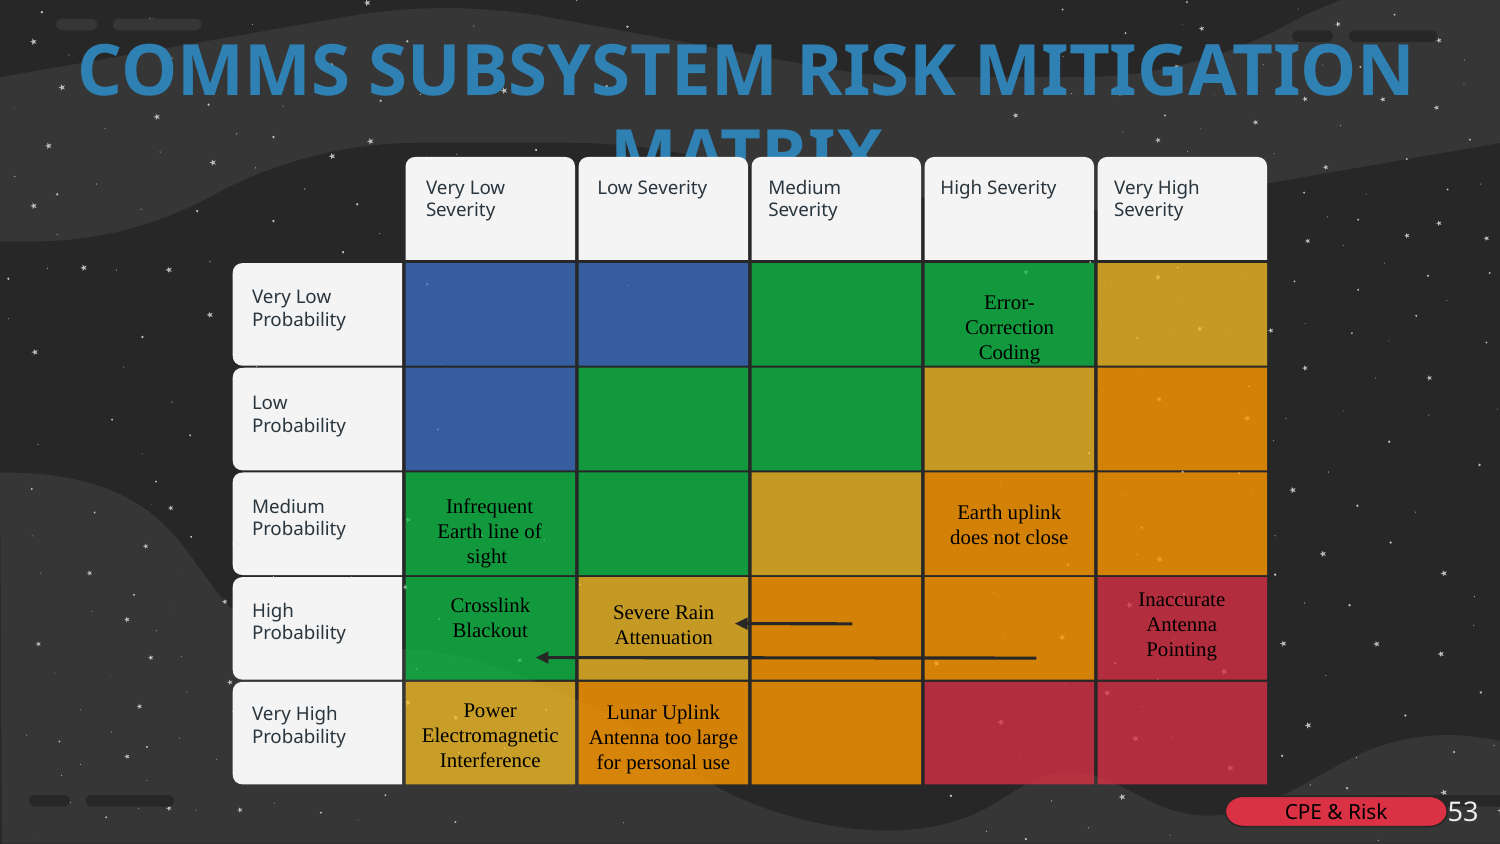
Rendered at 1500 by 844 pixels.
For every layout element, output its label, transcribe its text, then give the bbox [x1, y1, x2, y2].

slide_number ‹#› [1403, 779, 1494, 844]
text_box CPE & Risk [1225, 796, 1448, 827]
title COMMS SUBSYSTEM RISK MITIGATION MATRIX [0, 63, 1494, 157]
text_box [232, 156, 1268, 790]
